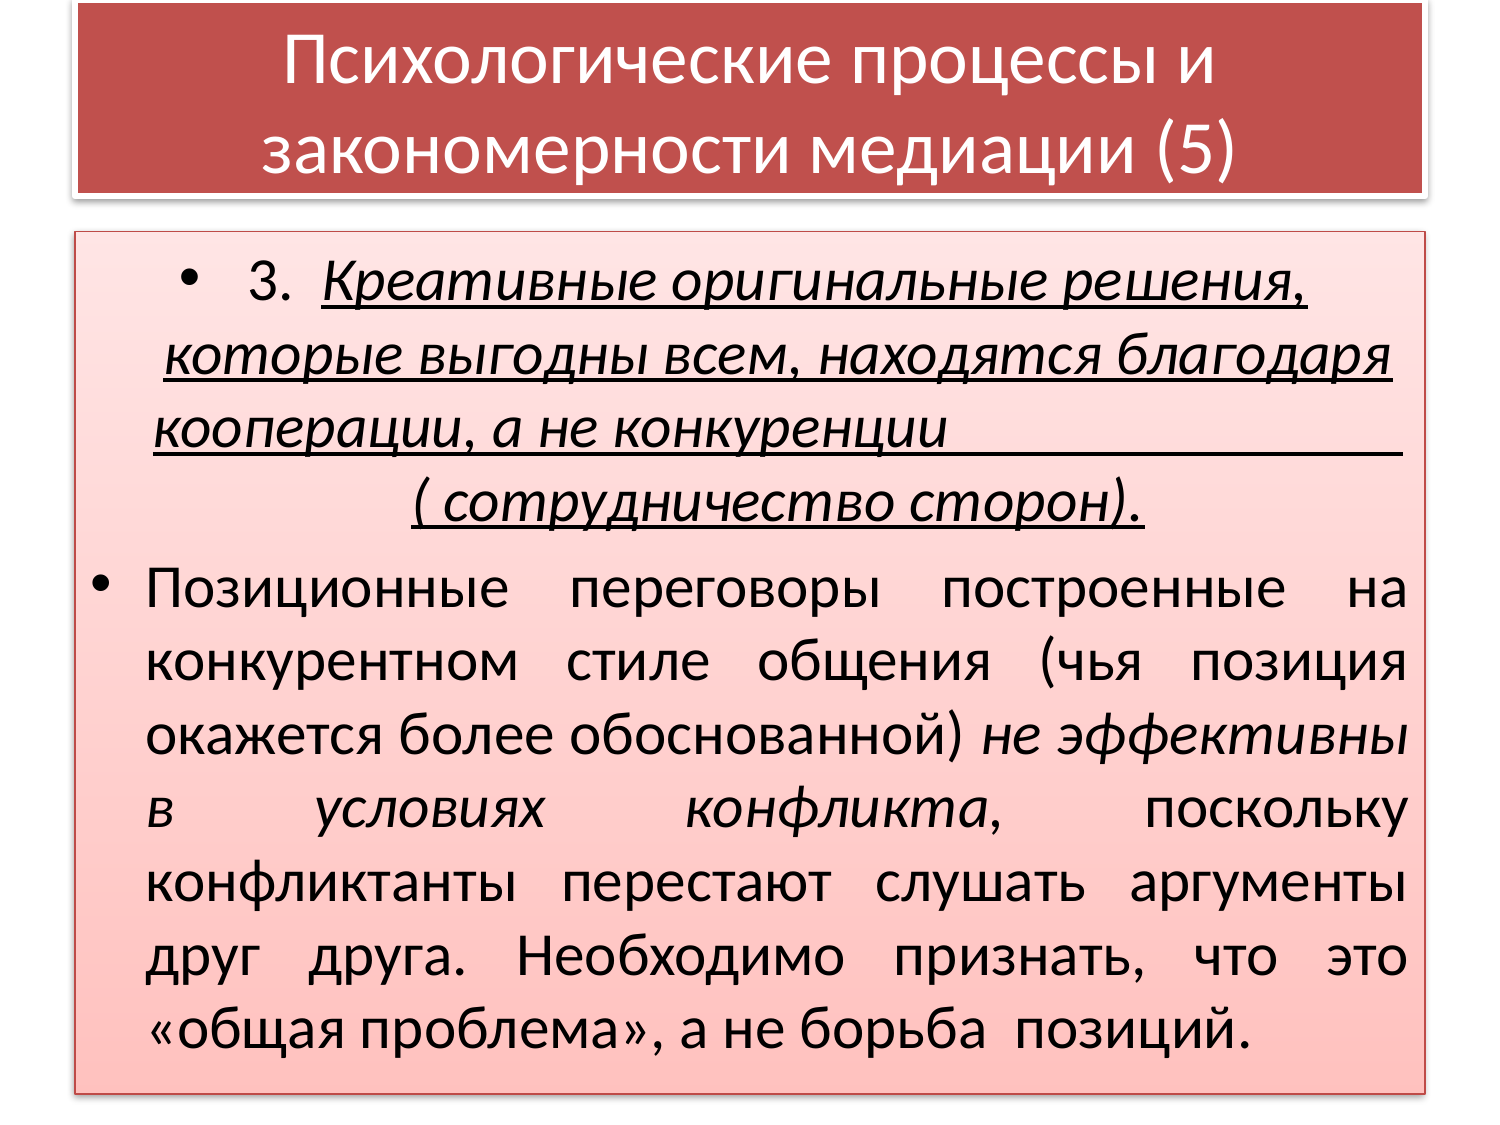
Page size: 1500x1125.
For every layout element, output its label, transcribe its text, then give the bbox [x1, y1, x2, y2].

list 3. Креативные оригинальные решения, которые выгодны всем, находятся благодаря кооперации, а не конкуренции ( сотрудничество сторон). Позиционные переговоры построенные на конкурентном стиле общения (чья позиция окажется более обоснованной) не эффективны в условиях конфликта, поскольку конфликтанты перестают слушать аргументы друг друга. Необходимо признать, что это «общая проблема», а не борьба позиций. [74, 231, 1426, 1095]
title Психологические процессы и закономерности медиации (5) [72, 0, 1428, 199]
